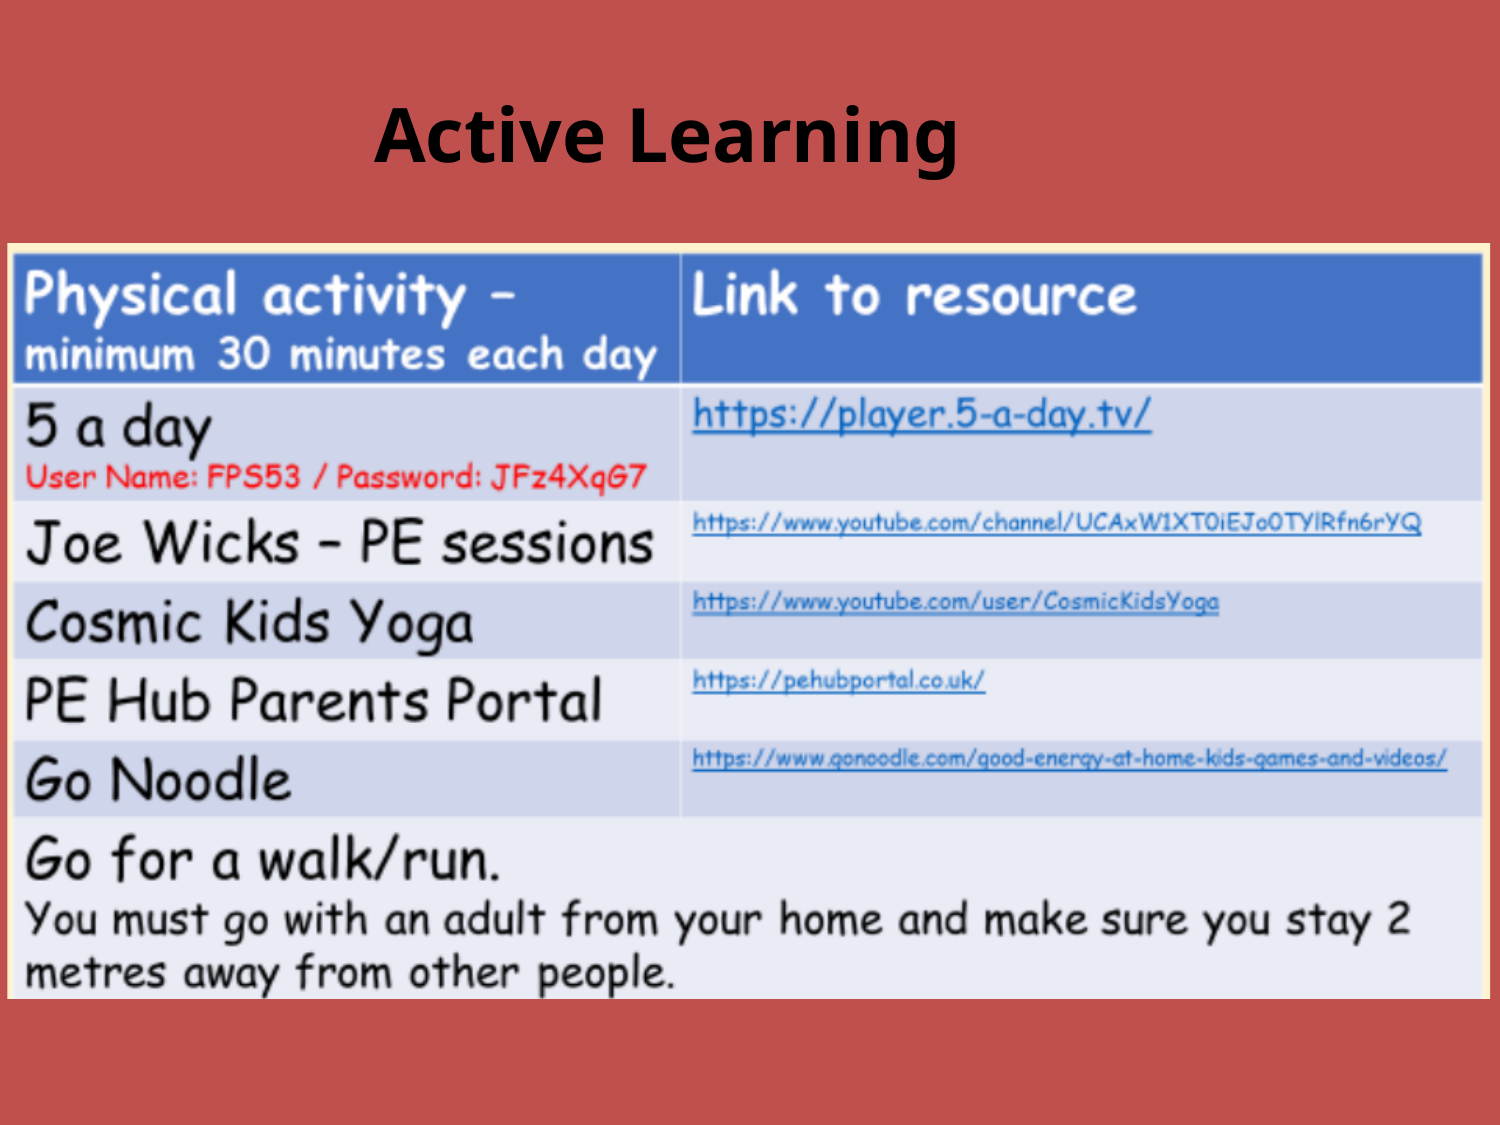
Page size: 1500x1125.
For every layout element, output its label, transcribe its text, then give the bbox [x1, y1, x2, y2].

picture [7, 243, 1491, 999]
text_box Active Learning [359, 80, 977, 185]
